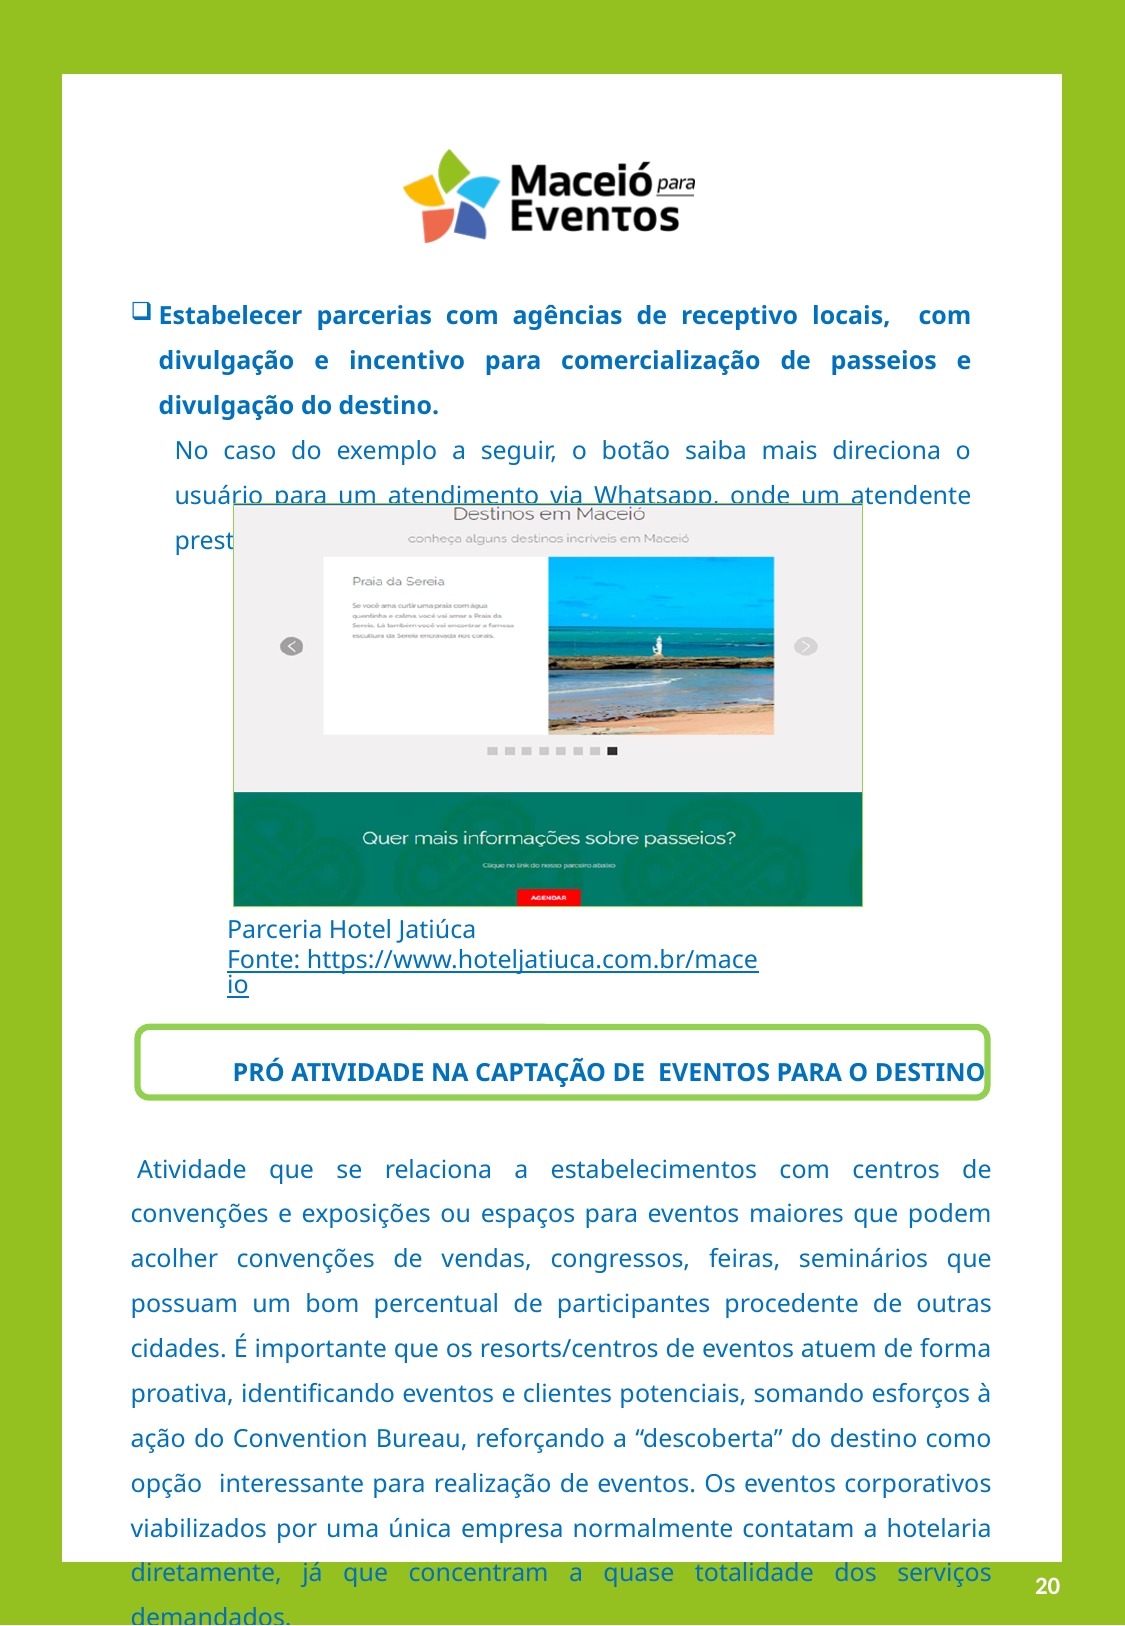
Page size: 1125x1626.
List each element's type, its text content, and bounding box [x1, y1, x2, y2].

picture [403, 149, 695, 243]
text_box Atividade que se relaciona a estabelecimentos com centros de convenções e exposições ou espaços para eventos maiores que podem acolher convenções de vendas, congressos, feiras, seminários que possuam um bom percentual de participantes procedente de outras cidades. É importante que os resorts/centros de eventos atuem de forma proativa, identificando eventos e clientes potenciais, somando esforços à ação do Convention Bureau, reforçando a “descoberta” do destino como opção interessante para realização de eventos. Os eventos corporativos viabilizados por uma única empresa normalmente contatam a hotelaria diretamente, já que concentram a quase totalidade dos serviços demandados. [115, 1571, 1008, 1625]
picture [233, 502, 864, 907]
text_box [61, 62, 1063, 1563]
text_box 20 [1019, 1561, 1076, 1607]
